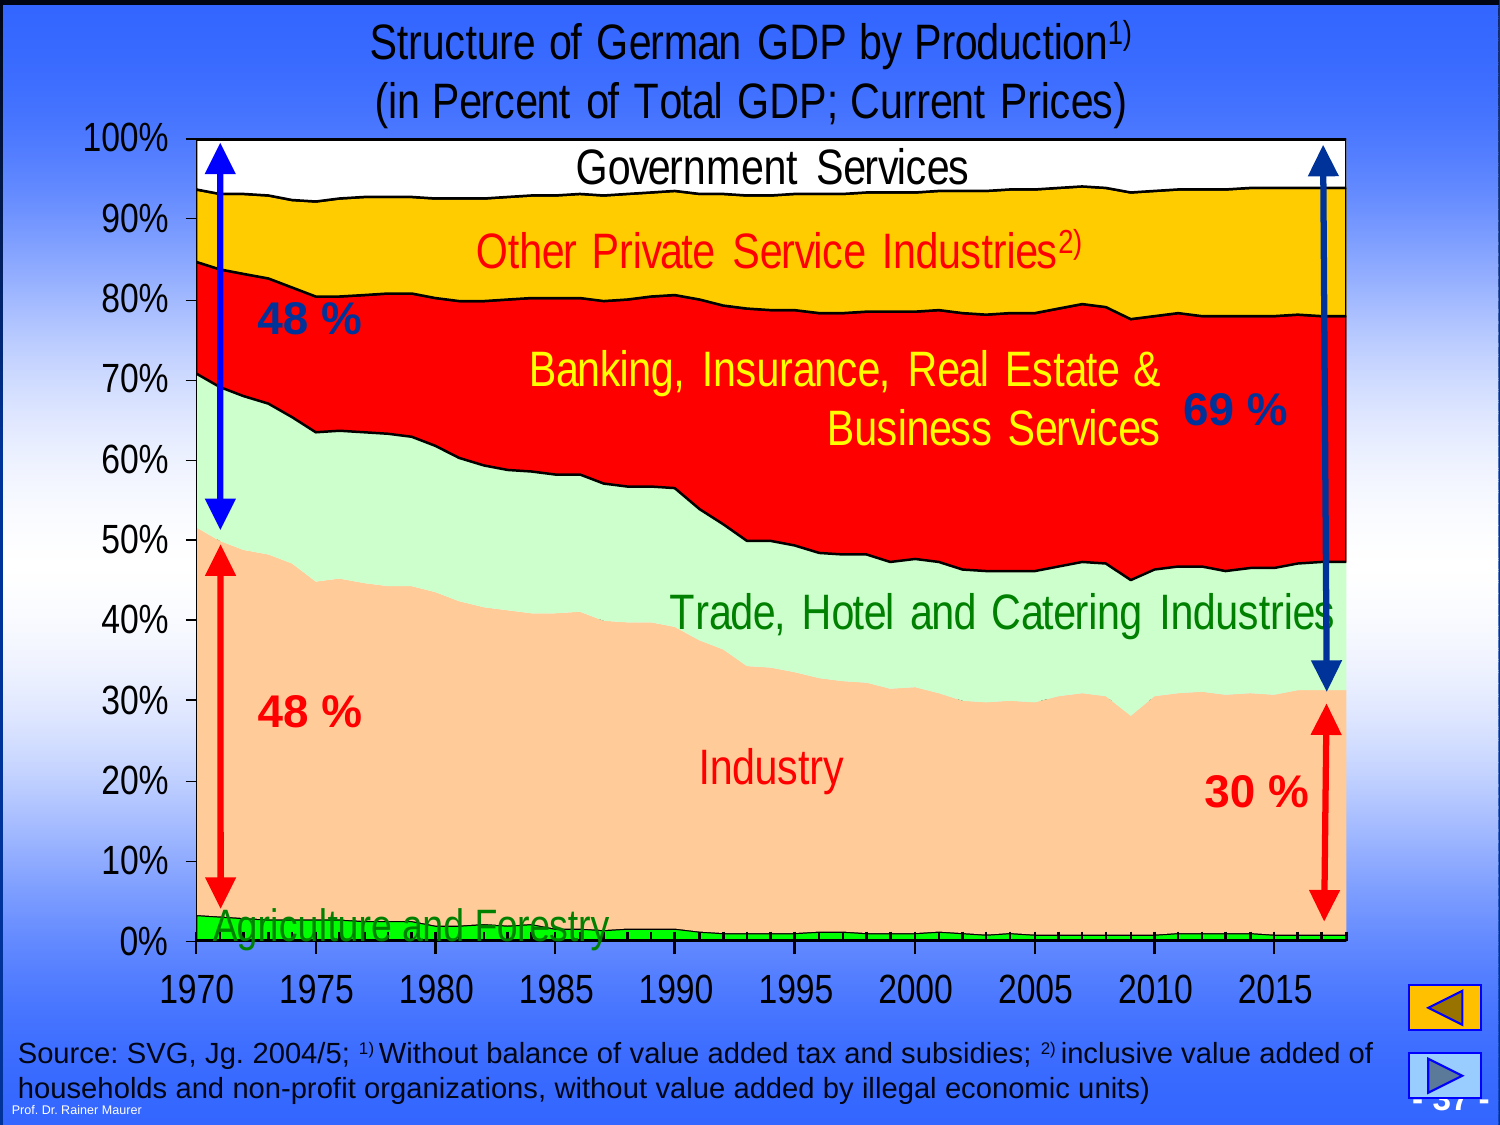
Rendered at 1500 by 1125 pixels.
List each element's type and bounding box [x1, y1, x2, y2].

text_box [0, 0, 1500, 1125]
text_box [1167, 144, 1328, 692]
text_box [1188, 703, 1327, 922]
text_box [220, 142, 378, 531]
text_box [220, 544, 379, 909]
